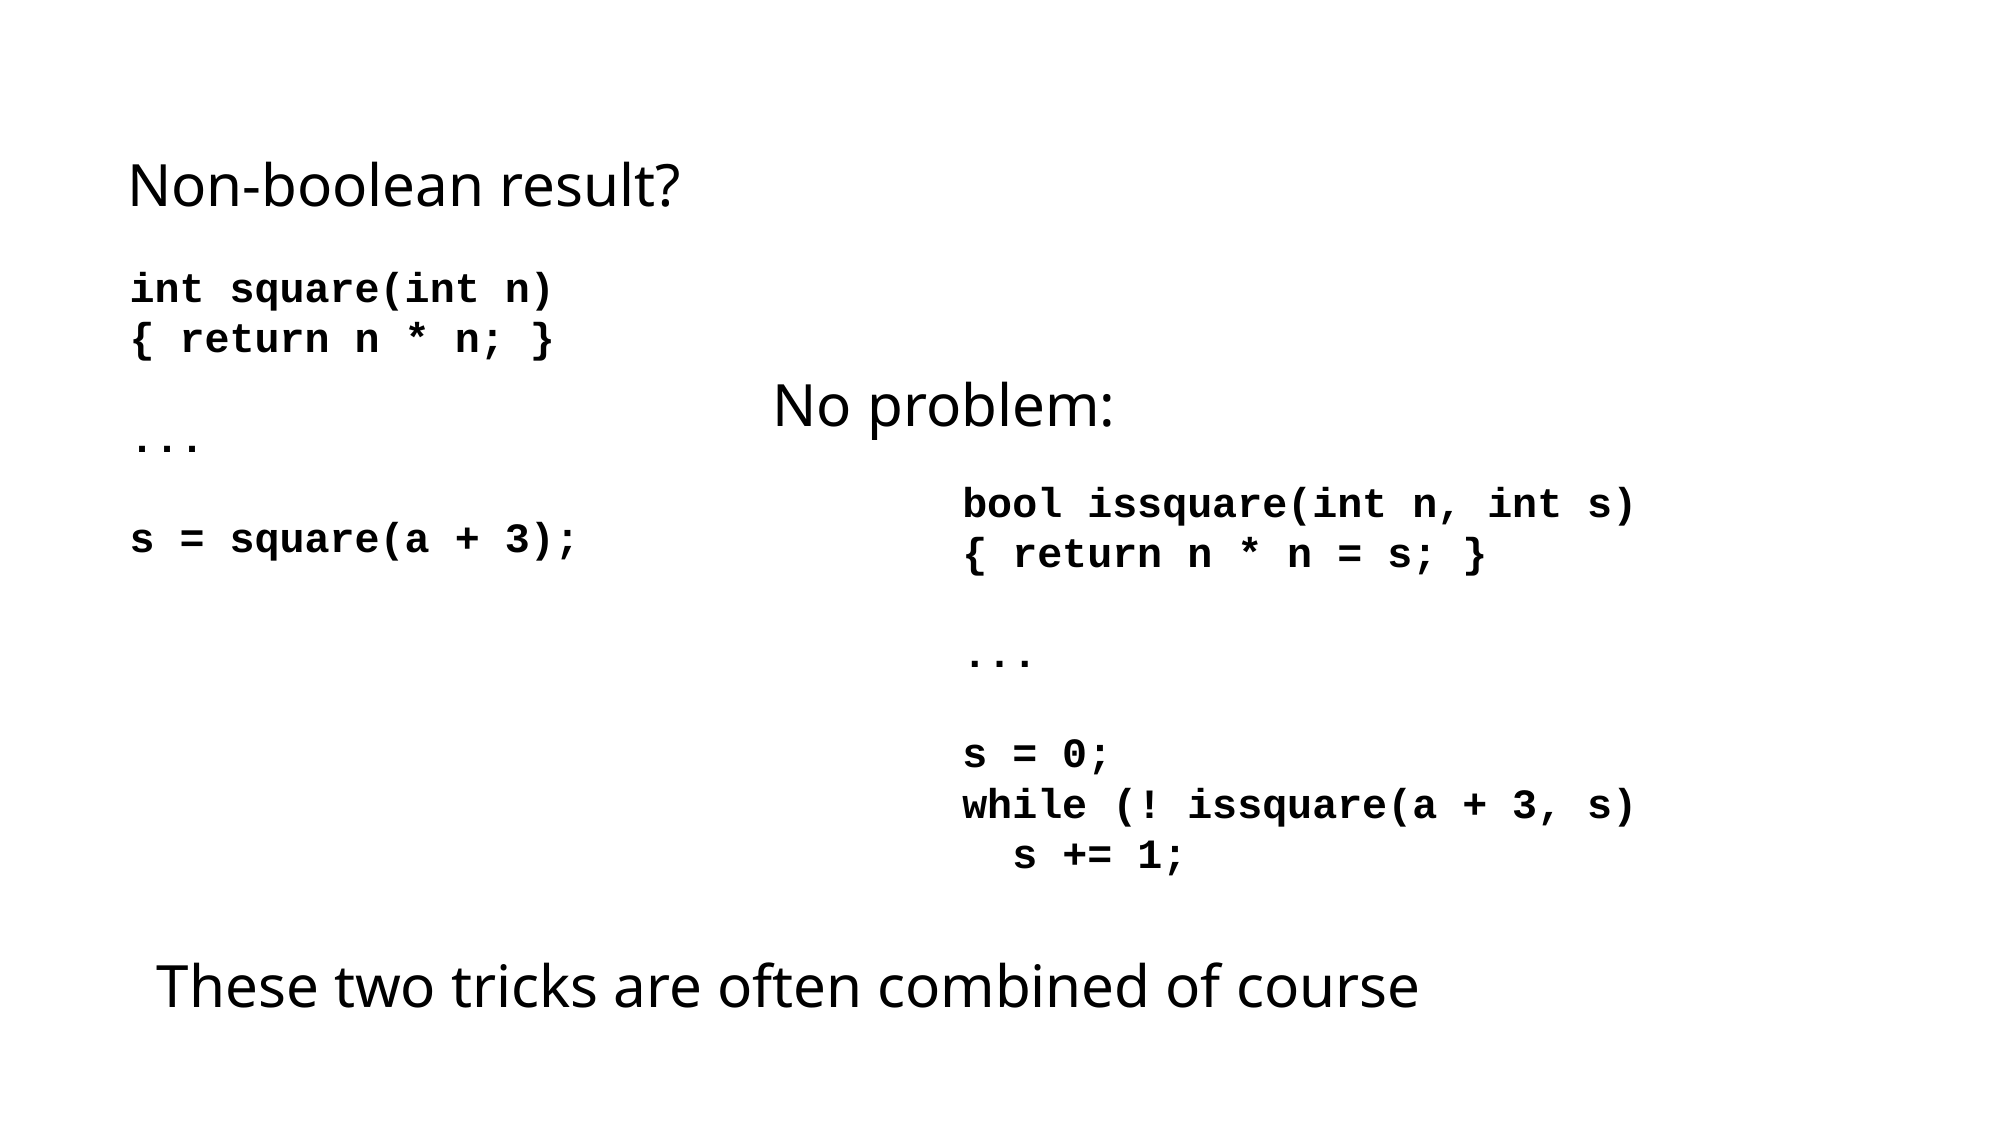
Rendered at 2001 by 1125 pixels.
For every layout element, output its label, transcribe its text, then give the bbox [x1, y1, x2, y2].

text_box These two tricks are often combined of course [142, 941, 1436, 1026]
text_box Non-boolean result? [112, 140, 1935, 226]
text_box bool issquare(int n, int s) { return n * n = s; } ... s = 0; while (! issquare(a + 3, s) s += 1; [947, 468, 1653, 884]
text_box No problem: [757, 360, 1130, 446]
text_box int square(int n) { return n * n; } ... s = square(a + 3); [114, 253, 595, 618]
